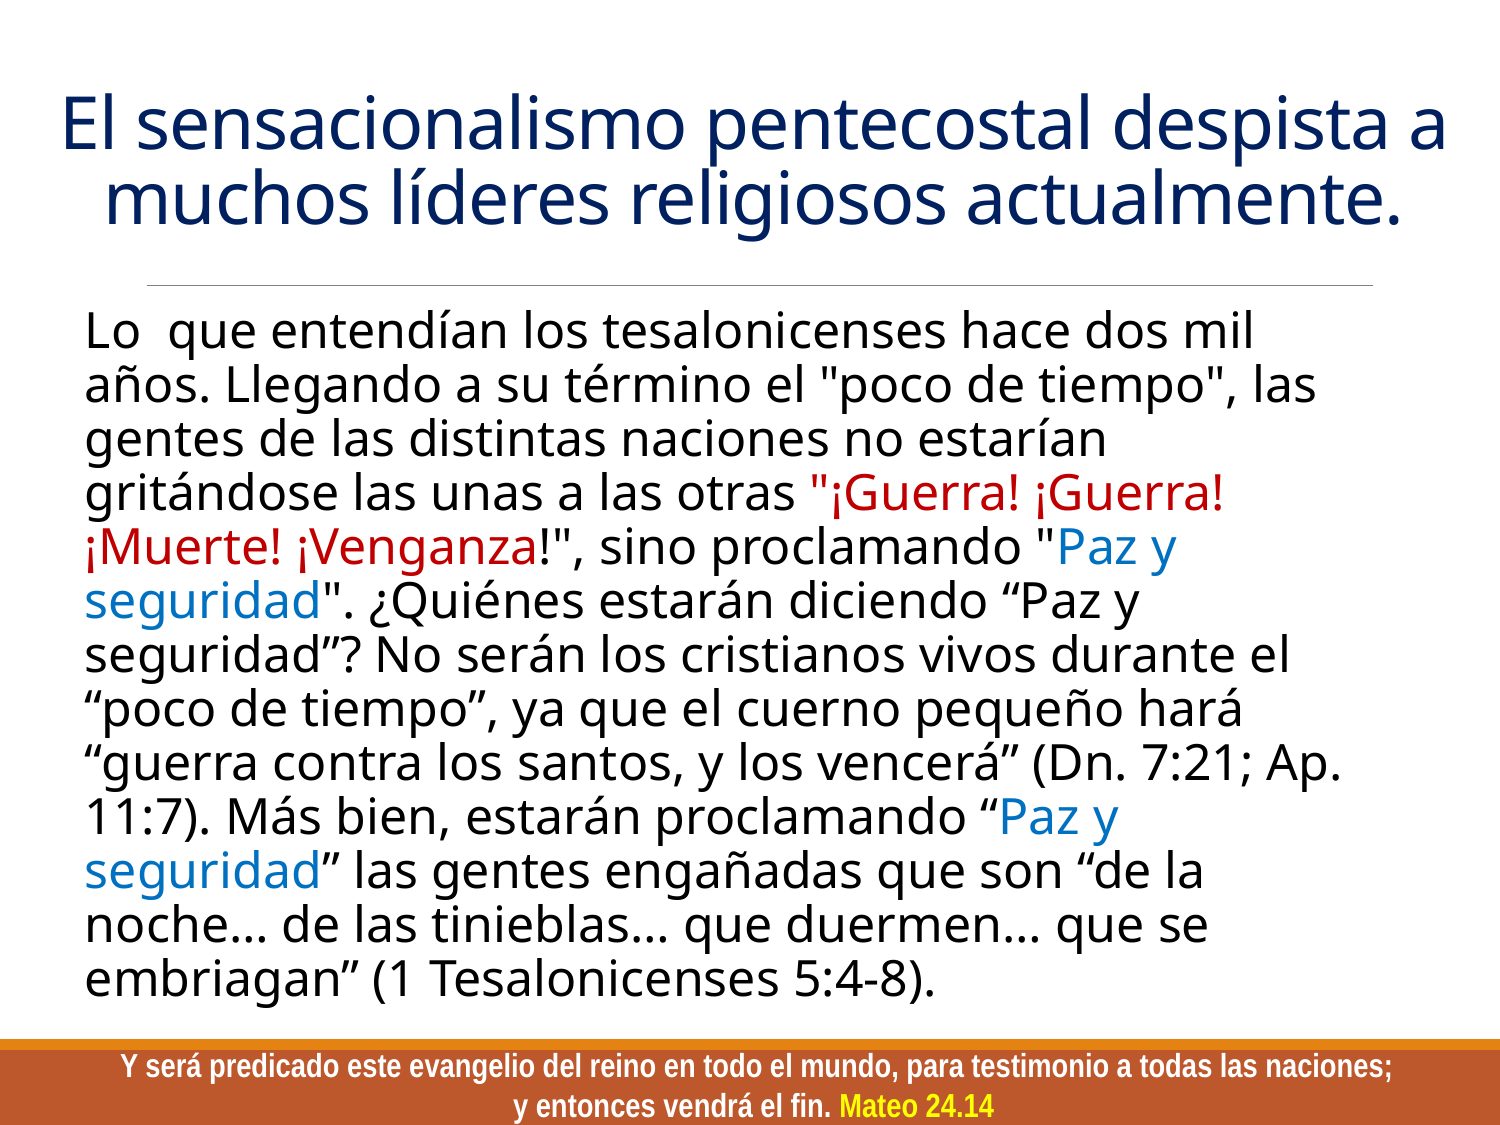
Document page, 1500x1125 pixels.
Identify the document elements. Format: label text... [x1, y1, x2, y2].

title El sensacionalismo pentecostal despista a muchos líderes religiosos actualmente. [36, 66, 1472, 248]
list Lo que entendían los tesalonicenses hace dos mil años. Llegando a su término el "poco de tiempo", las gentes de las distintas naciones no estarían gritándose las unas a las otras "¡Guerra! ¡Guerra! ¡Muerte! ¡Venganza!", sino proclamando "Paz y seguridad". ¿Quiénes estarán diciendo “Paz y seguridad”? No serán los cristianos vivos durante el “poco de tiempo”, ya que el cuerno pequeño hará “guerra contra los santos, y los vencerá” (Dn. 7:21; Ap. 11:7). Más bien, estarán proclamando “Paz y seguridad” las gentes engañadas que son “de la noche… de las tinieblas… que duermen… que se embriagan” (1 Tesalonicenses 5:4-8). [70, 297, 1363, 987]
text_box Y será predicado este evangelio del reino en todo el mundo, para testimonio a todas las naciones; y entonces vendrá el fin. Mateo 24.14 [96, 1036, 1412, 1125]
